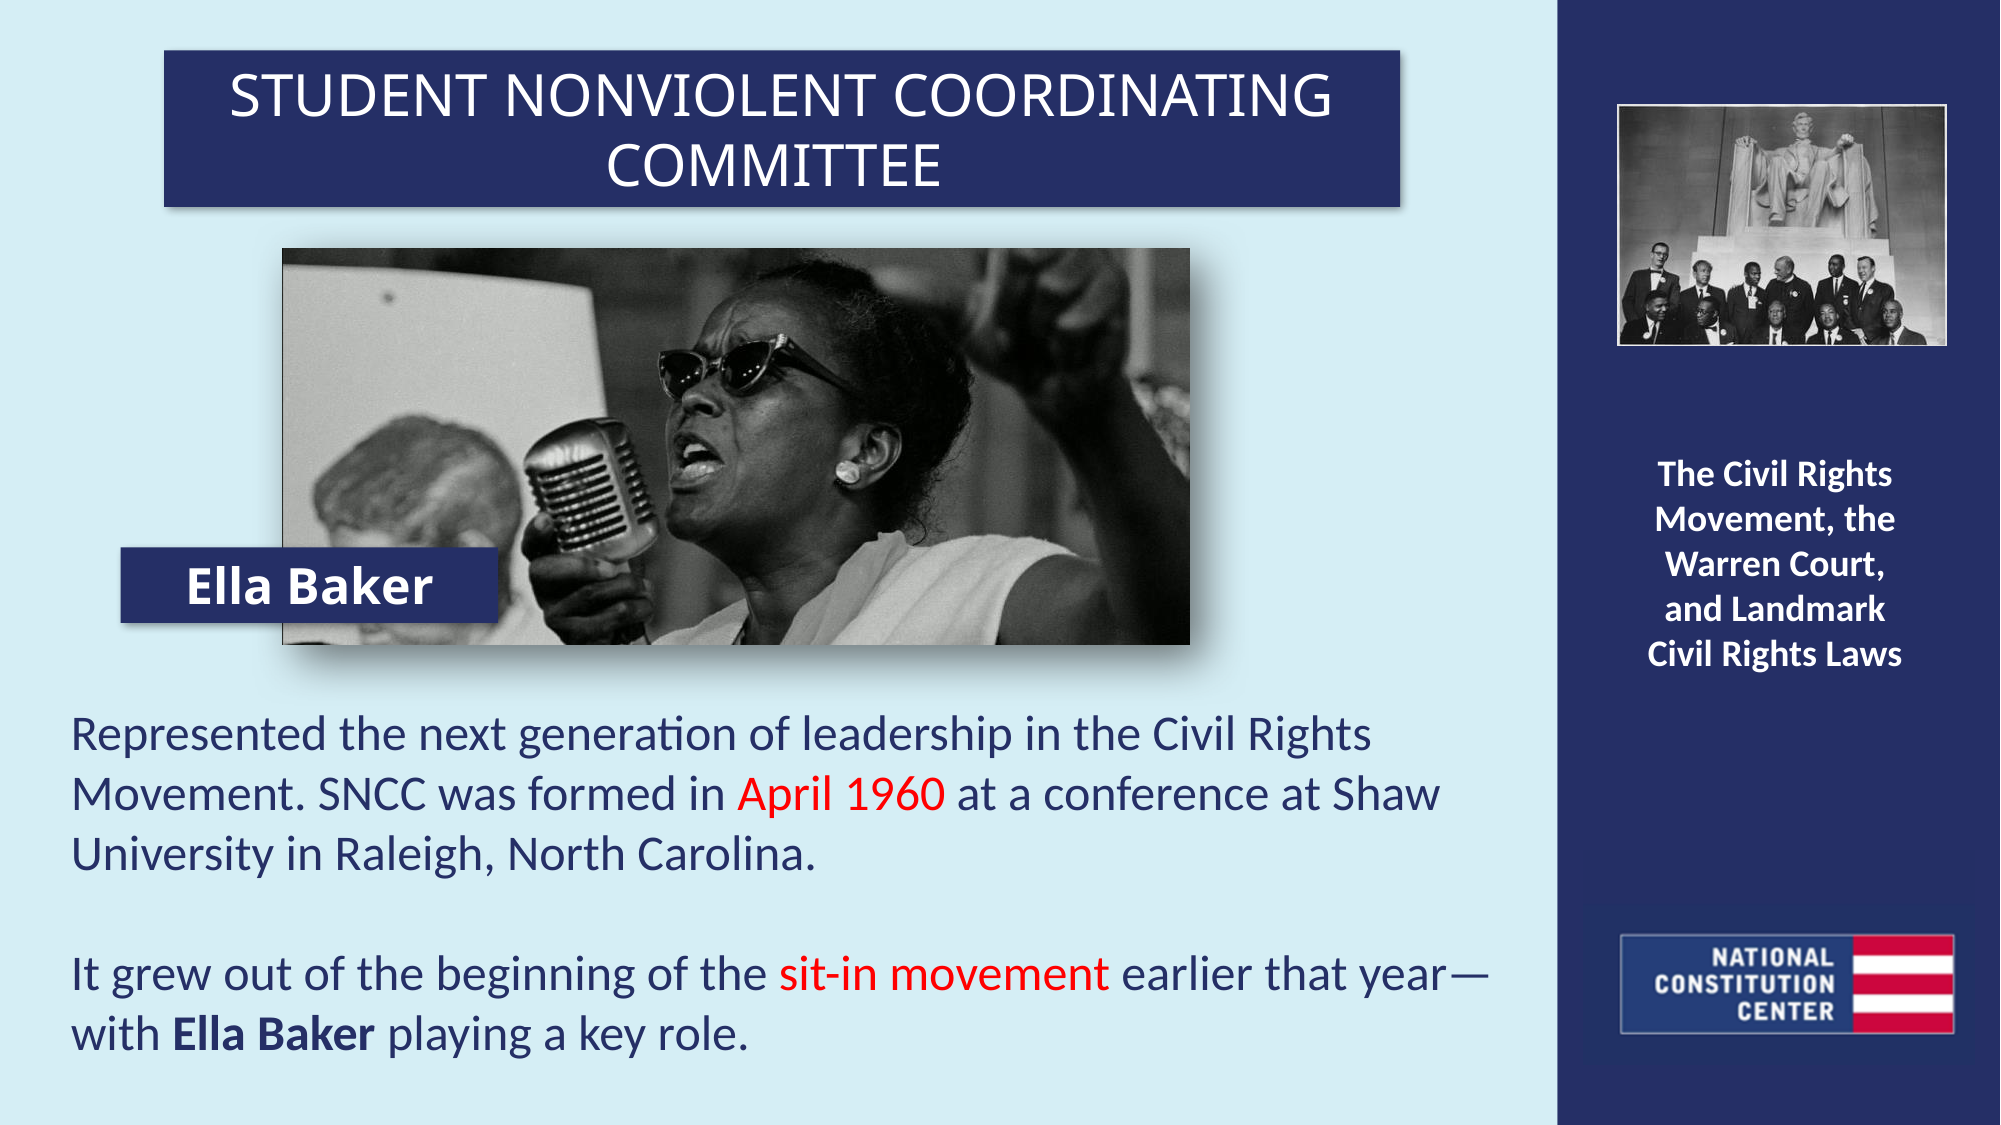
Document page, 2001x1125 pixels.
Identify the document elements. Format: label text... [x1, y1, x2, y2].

text_box STUDENT NONVIOLENT COORDINATING COMMITTEE [164, 50, 1401, 207]
text_box The Civil Rights Movement, the Warren Court, and Landmark Civil Rights Laws [1617, 441, 1933, 684]
text_box [1557, 0, 2000, 1125]
picture [1582, 850, 1975, 1065]
picture [0, 0, 1557, 1125]
text_box Ella Baker [120, 547, 277, 623]
picture [1616, 104, 1947, 347]
text_box Represented the next generation of leadership in the Civil Rights Movement. SNCC was formed in April 1960 at a conference at Shaw University in Raleigh, North Carolina. It grew out of the beginning of the sit-in movement earlier that year—with Ella Baker playing a key role. [55, 692, 1528, 1072]
